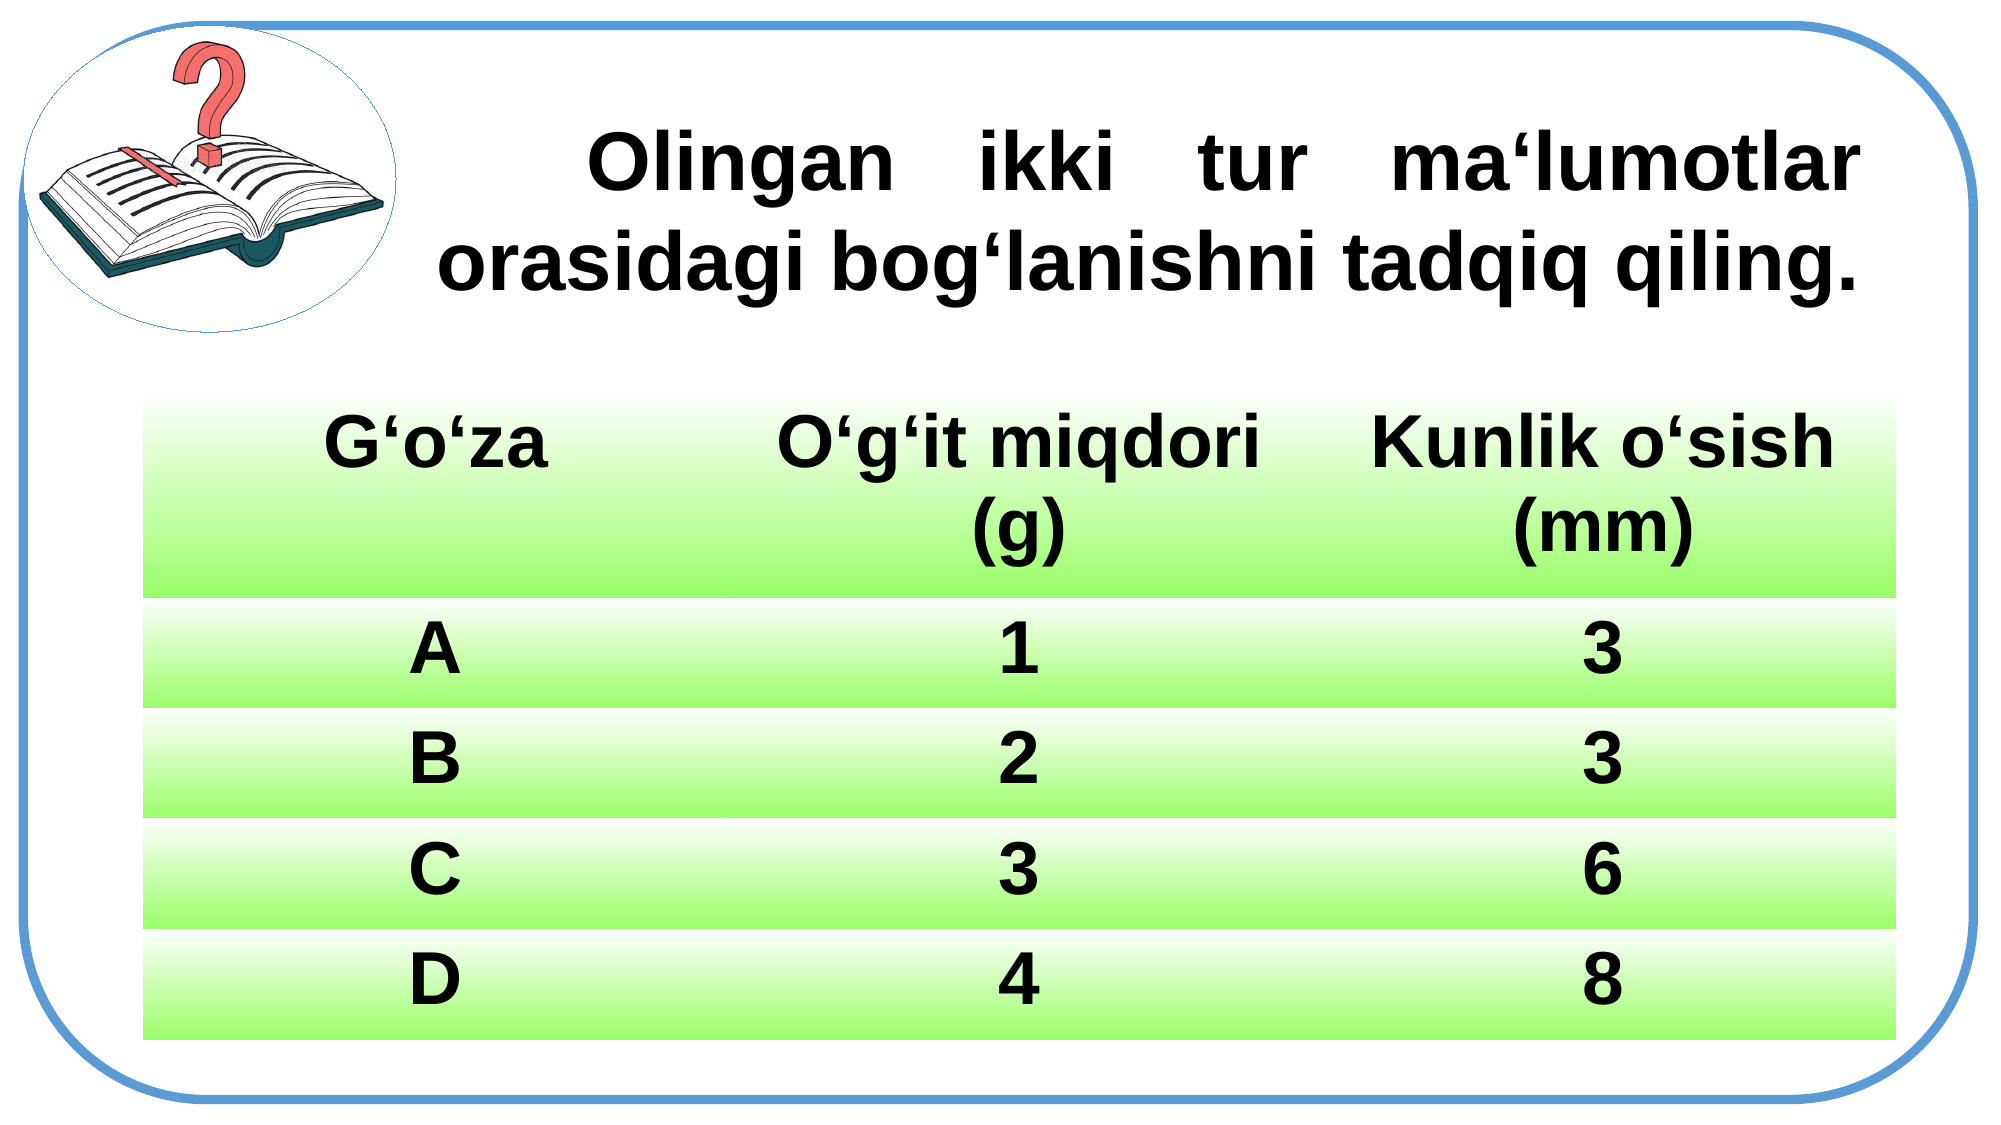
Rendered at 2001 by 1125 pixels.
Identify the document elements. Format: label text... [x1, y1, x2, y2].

table_header G‘o‘za [144, 392, 728, 598]
picture [23, 25, 397, 333]
table_header Kunlik o‘sish (mm) [1312, 392, 1896, 598]
table_cell 6 [1312, 819, 1896, 929]
table_cell A [144, 598, 728, 709]
table_cell 8 [1312, 929, 1896, 1040]
table_cell 2 [728, 709, 1312, 819]
table_cell 1 [728, 598, 1312, 709]
text_box Olingan ikki tur ma‘lumotlar orasidagi bog‘lanishni tadqiq qiling. [421, 99, 1878, 315]
table_cell B [144, 709, 728, 819]
table_cell 3 [728, 819, 1312, 929]
table_cell C [144, 819, 728, 929]
text_box [22, 24, 1975, 1101]
table_cell 4 [728, 929, 1312, 1040]
table_cell D [144, 929, 728, 1040]
table_cell 3 [1312, 598, 1896, 709]
table_cell 3 [1312, 709, 1896, 819]
table_header O‘g‘it miqdori (g) [728, 392, 1312, 598]
